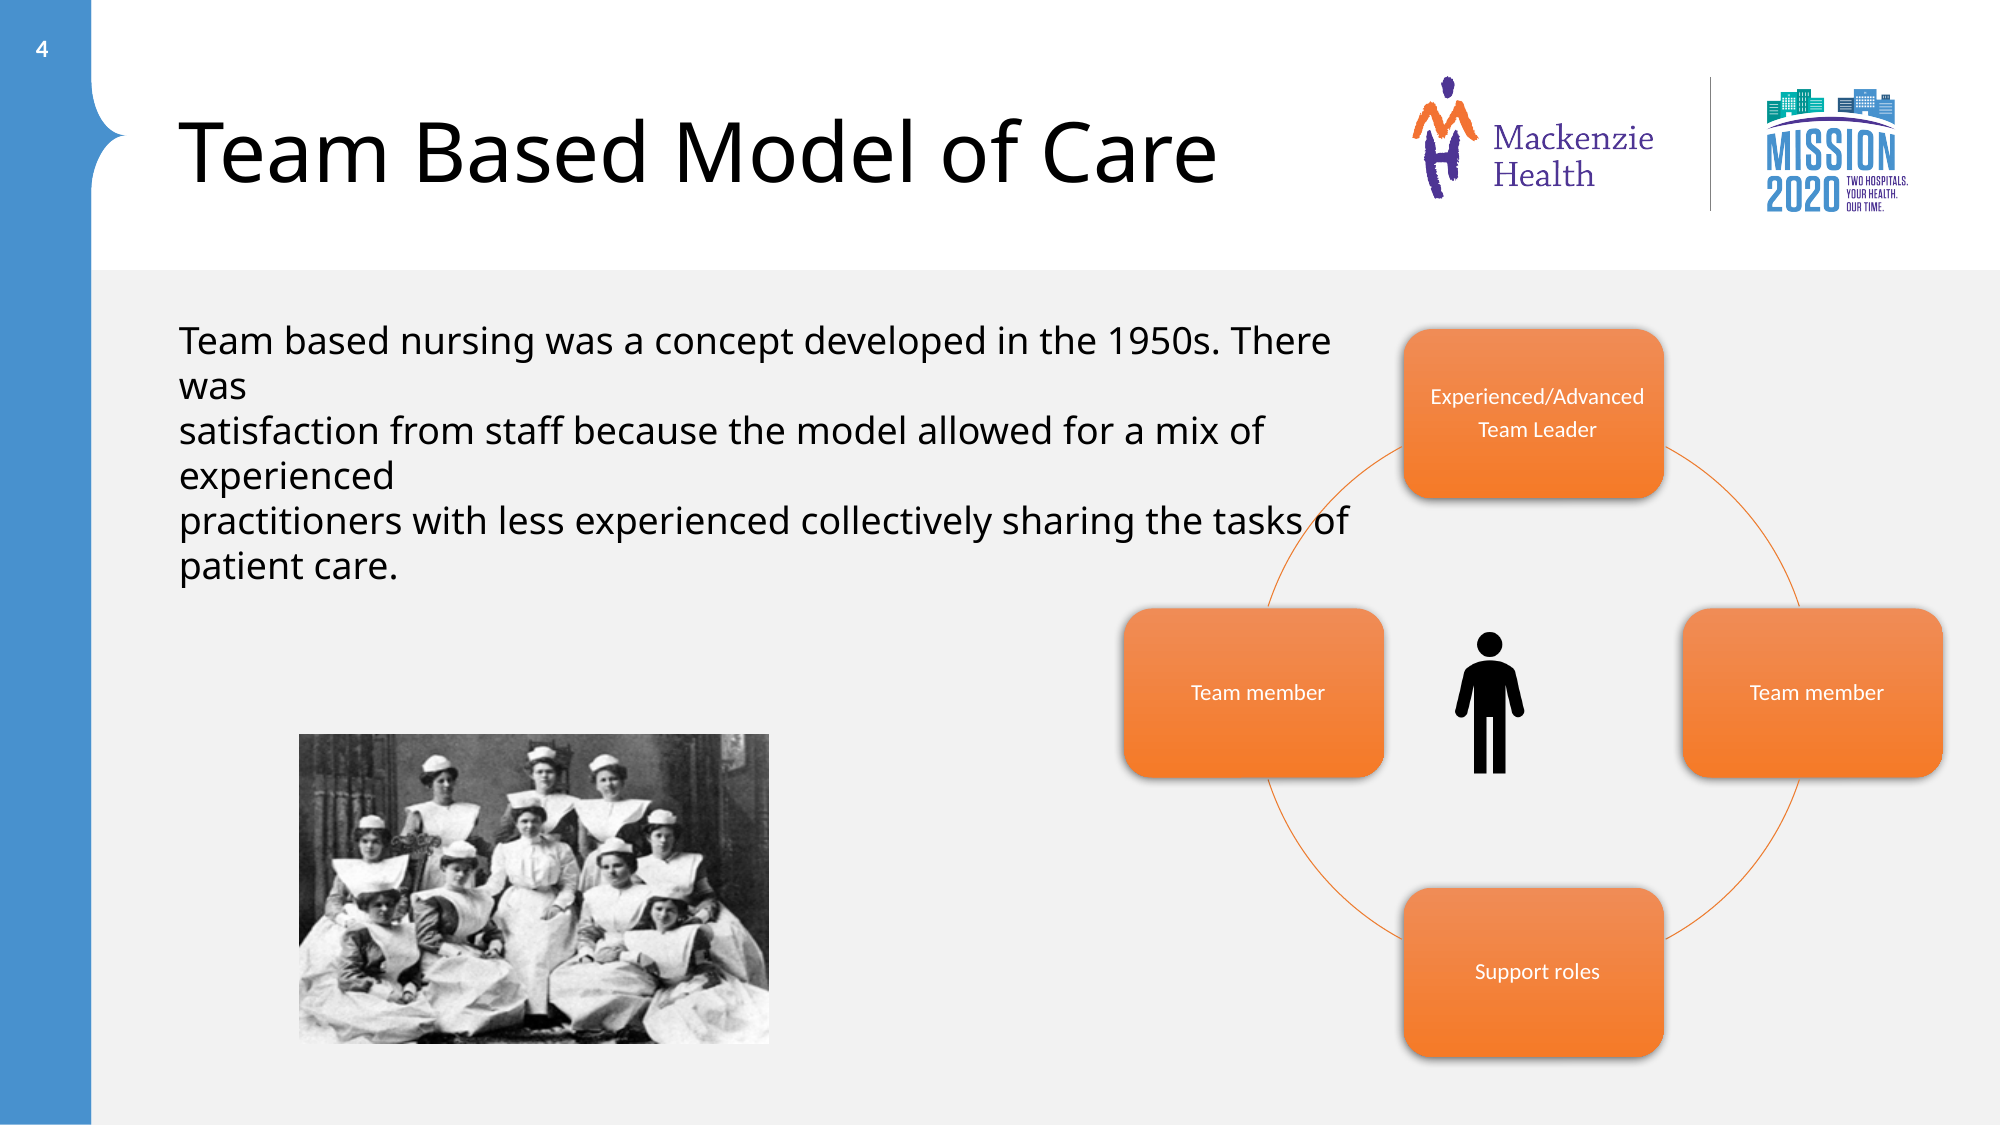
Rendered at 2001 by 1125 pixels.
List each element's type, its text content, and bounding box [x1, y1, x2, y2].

text_box Team based nursing was a concept developed in the 1950s. There was satisfaction from staff because the model allowed for a mix of experienced practitioners with less experienced collectively sharing the tasks of patient care. [163, 309, 1372, 730]
slide_number 4 [4, 17, 80, 78]
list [1115, 328, 1952, 1057]
picture [299, 734, 769, 1044]
picture [1412, 76, 1653, 199]
title Team Based Model of Care [164, 67, 1357, 249]
picture [1766, 89, 1908, 212]
picture [0, 0, 150, 1125]
